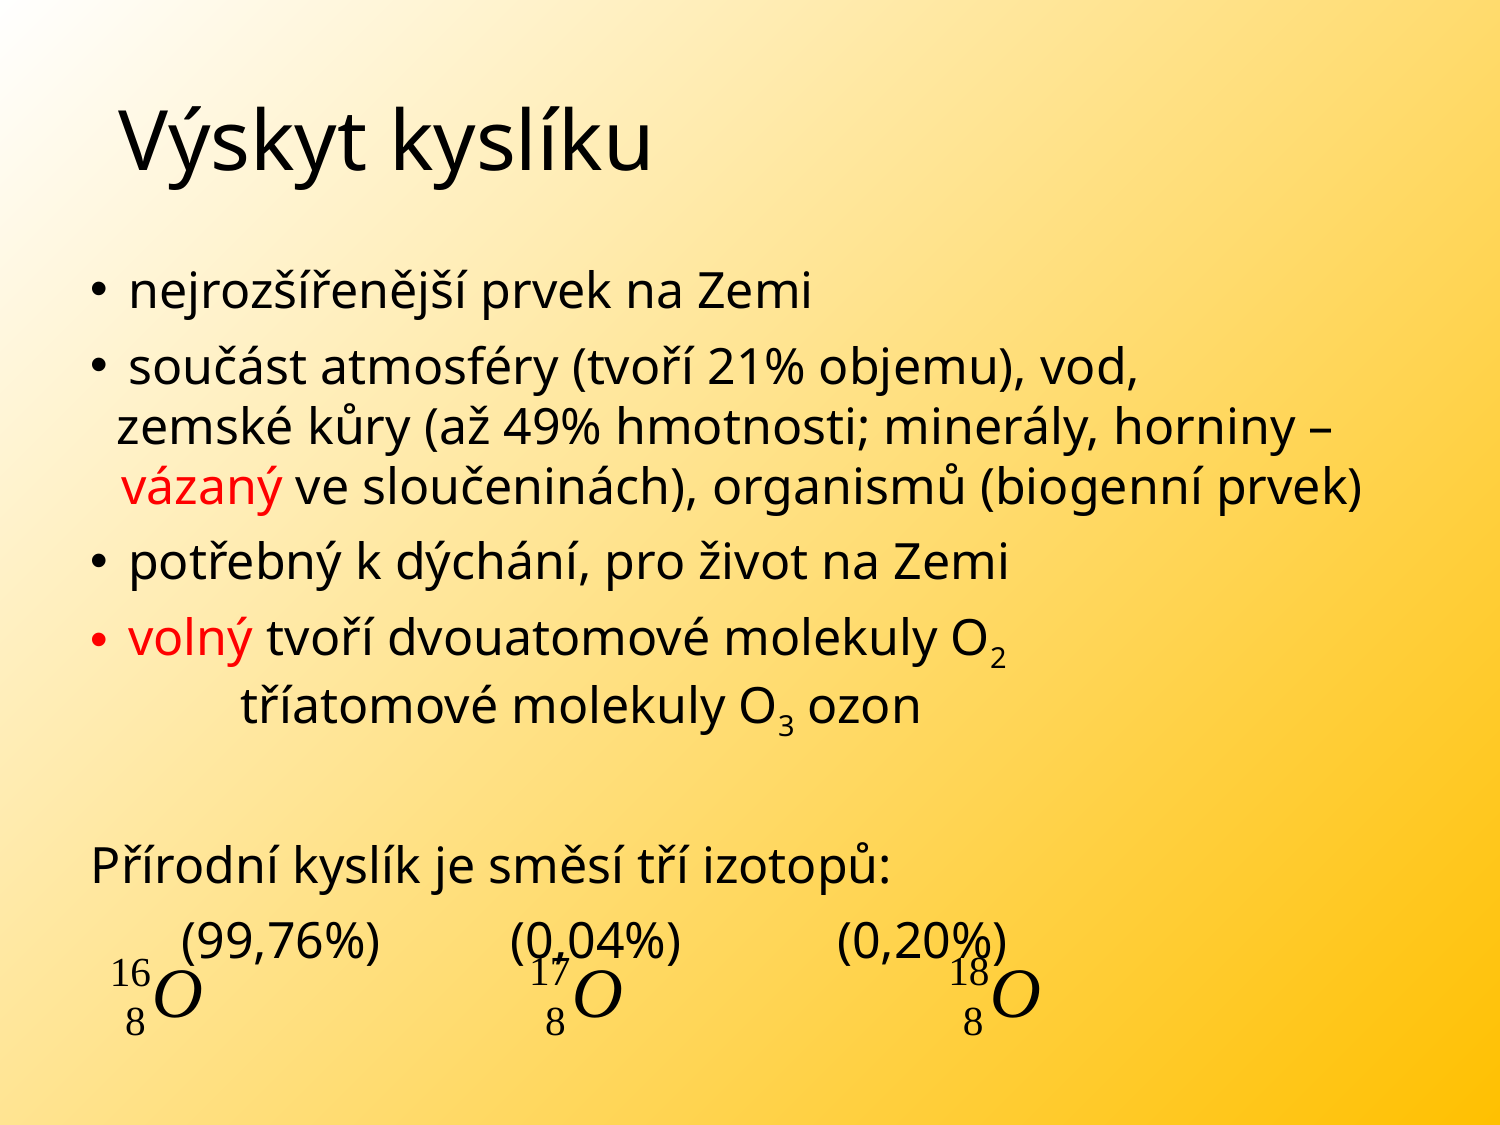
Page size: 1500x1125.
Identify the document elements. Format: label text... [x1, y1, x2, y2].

title Výskyt kyslíku [103, 78, 1397, 209]
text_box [941, 940, 1054, 1053]
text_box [522, 940, 635, 1053]
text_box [103, 941, 216, 1054]
list nejrozšířenější prvek na Zemi součást atmosféry (tvoří 21% objemu), vod, zemské kůry (až 49% hmotnosti; minerály, horniny – vázaný ve sloučeninách), organismů (biogenní prvek) potřebný k dýchání, pro život na Zemi volný tvoří dvouatomové molekuly O2 tříatomové molekuly O3 ozon Přírodní kyslík je směsí tří izotopů: (99,76%) (0,04%) (0,20%) [75, 251, 1500, 1125]
